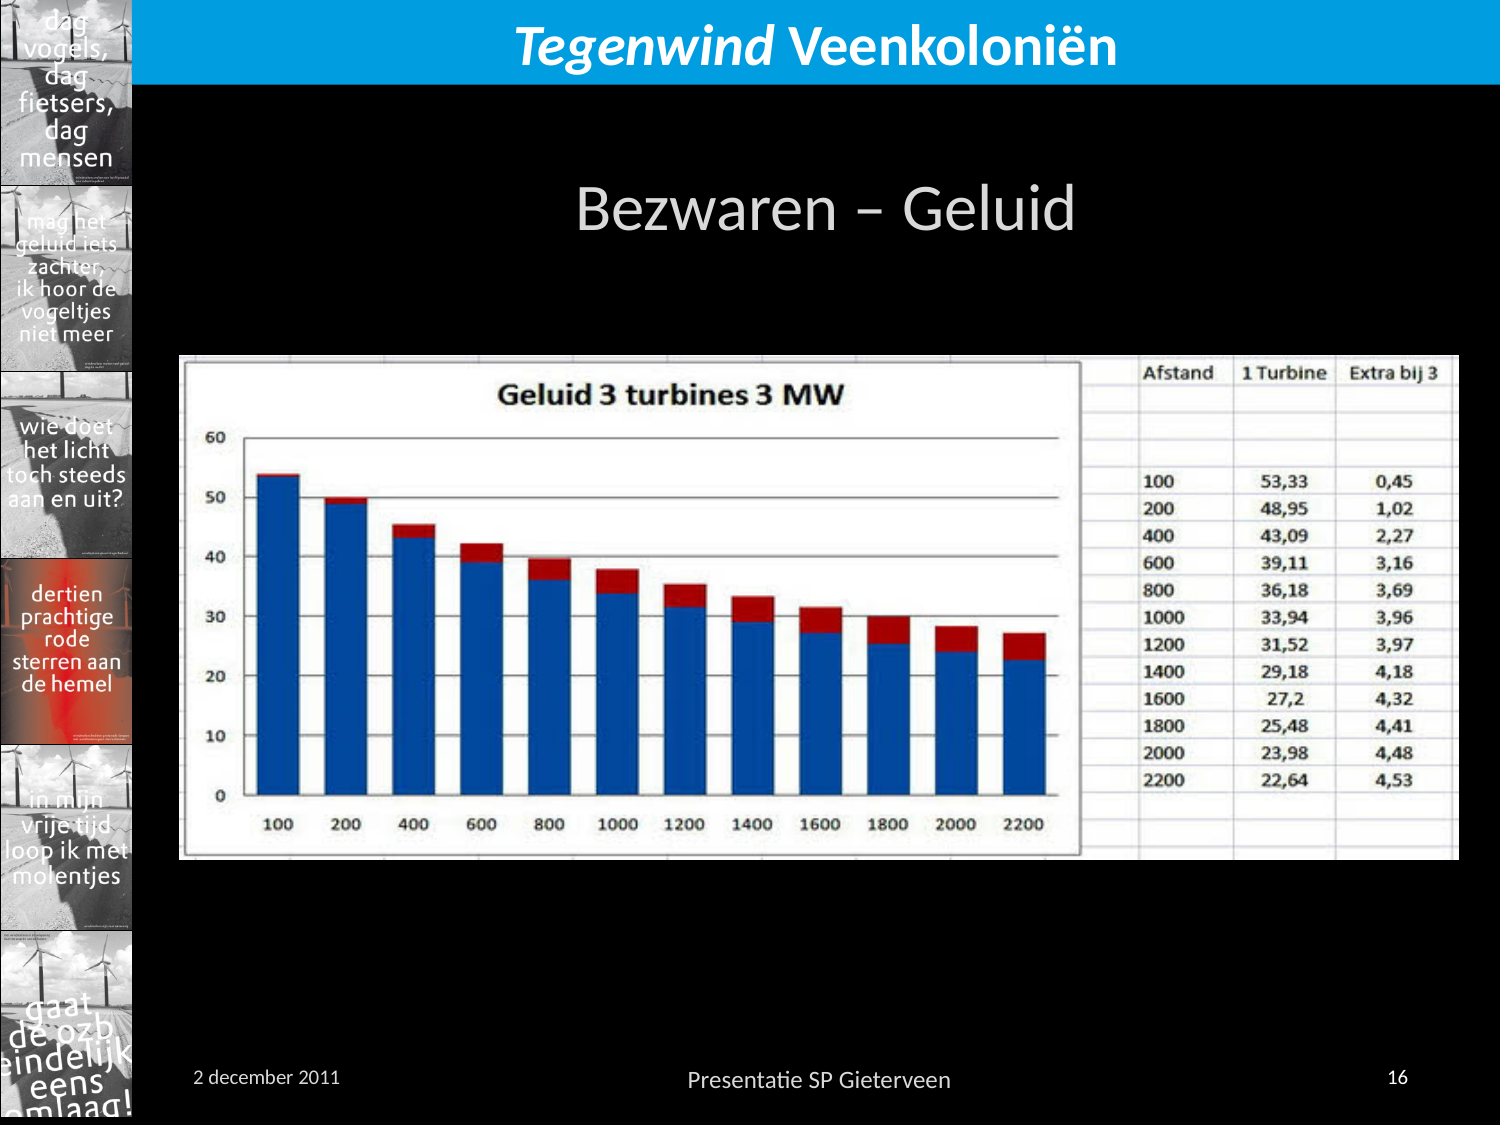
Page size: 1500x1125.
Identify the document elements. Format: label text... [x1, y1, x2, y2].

text_box Bezwaren – Geluid [180, 156, 1474, 270]
picture [178, 355, 1460, 860]
picture [0, 0, 132, 1117]
